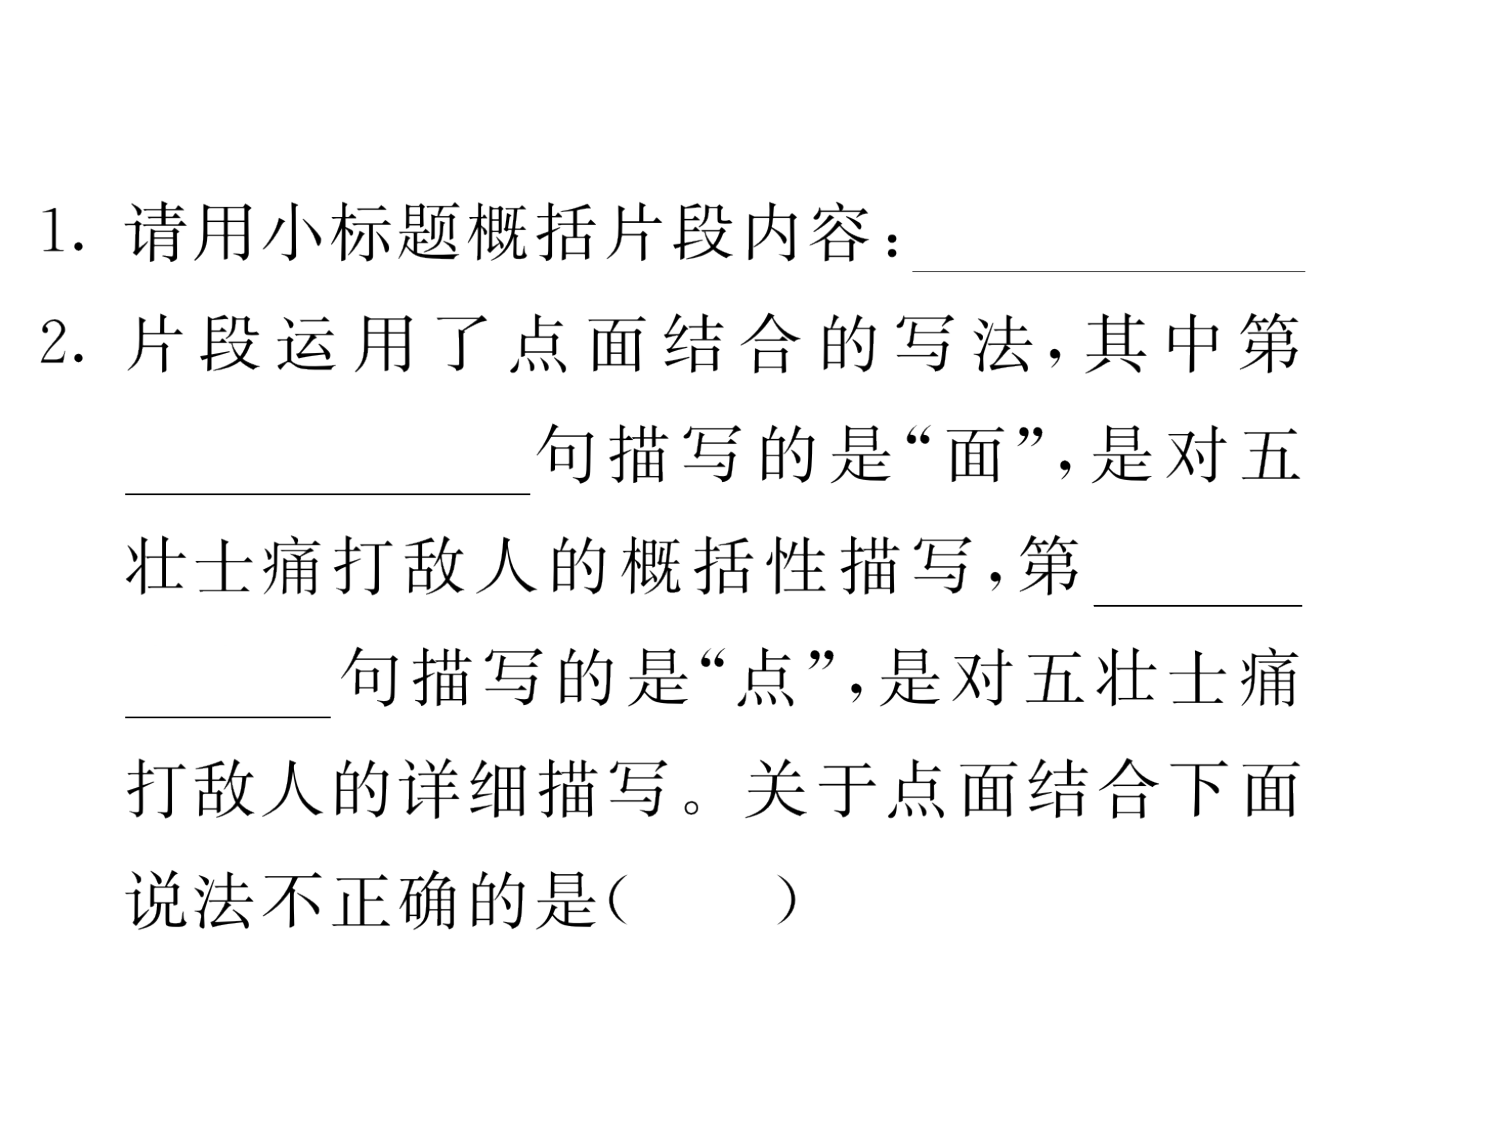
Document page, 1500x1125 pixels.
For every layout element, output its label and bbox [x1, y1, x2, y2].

picture [35, 177, 1453, 960]
